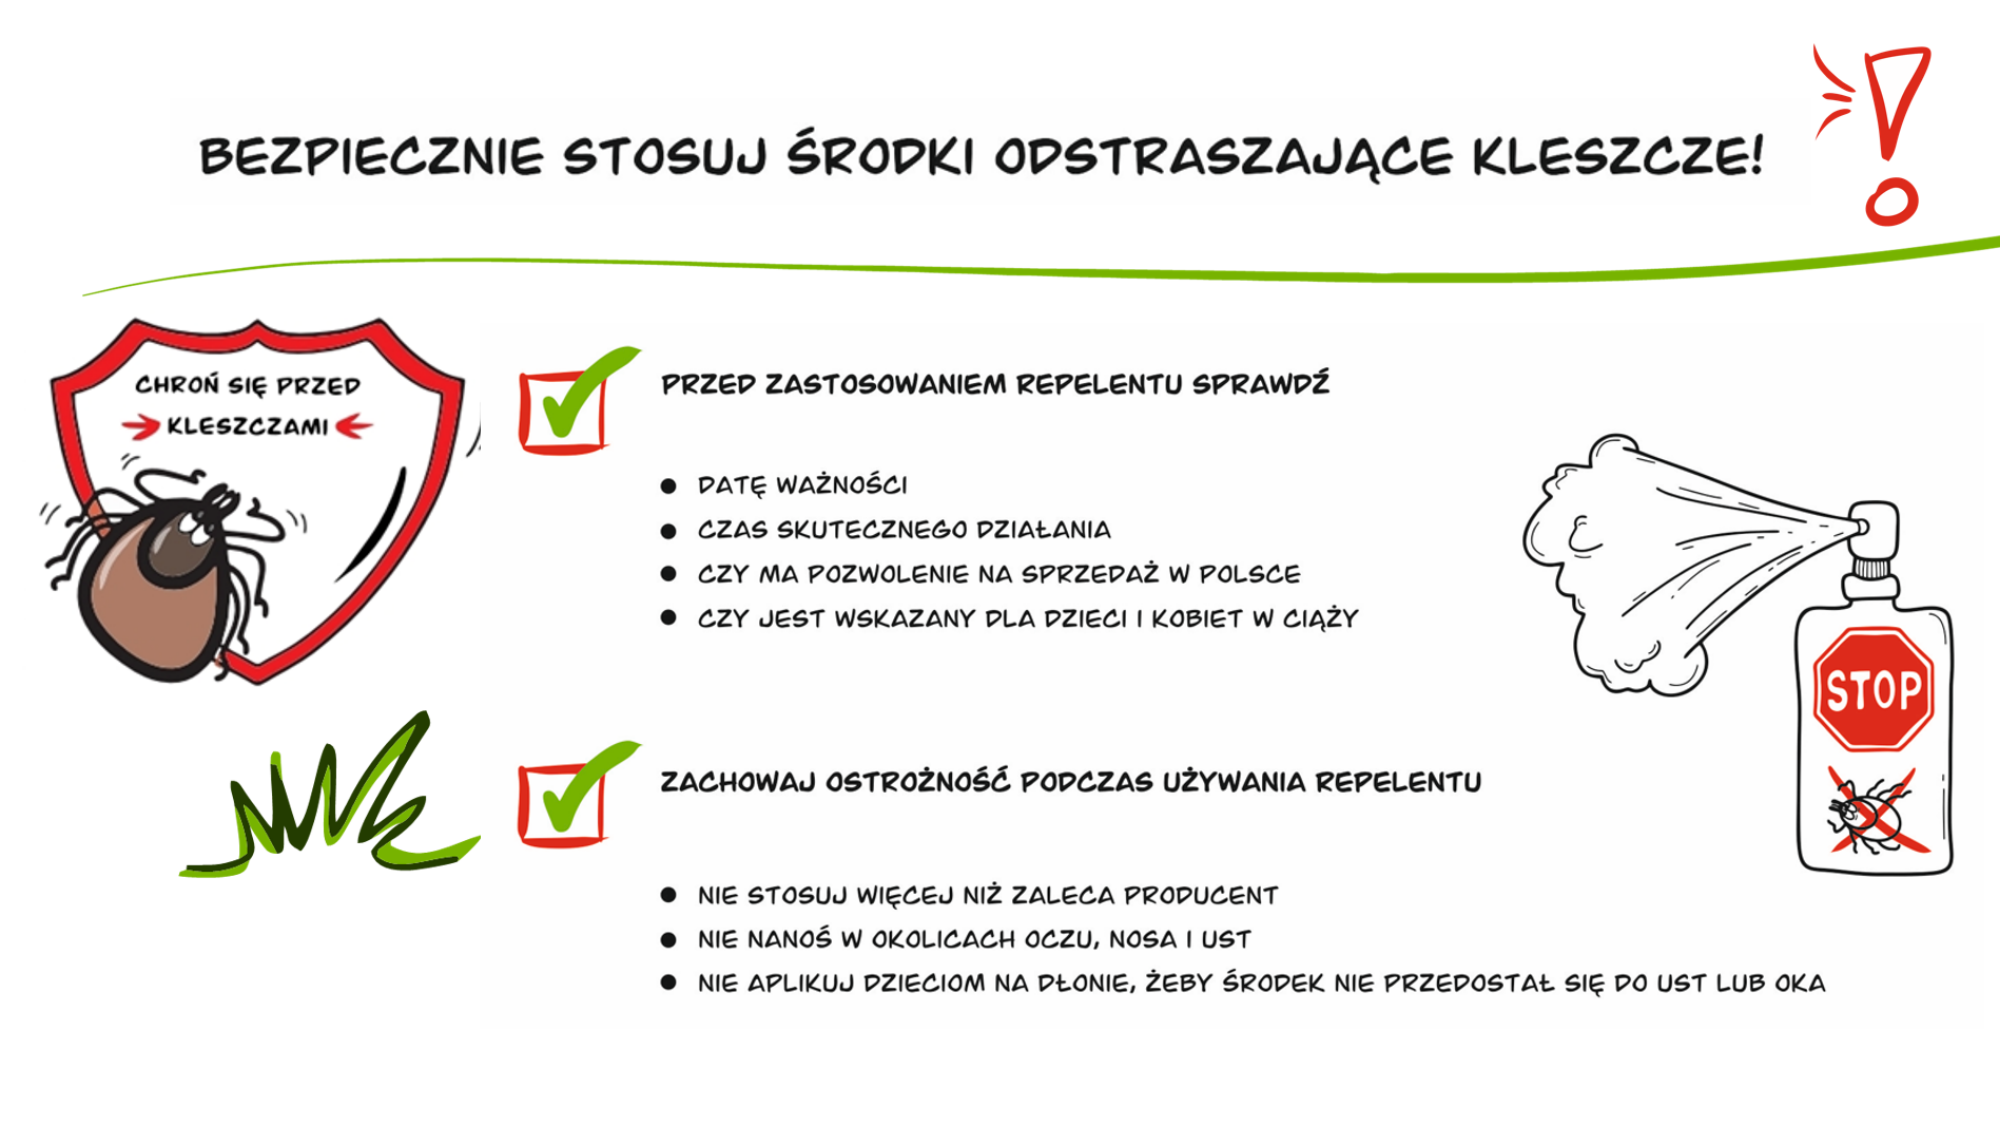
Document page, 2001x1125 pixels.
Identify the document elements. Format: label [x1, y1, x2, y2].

list [0, 0, 2000, 1125]
